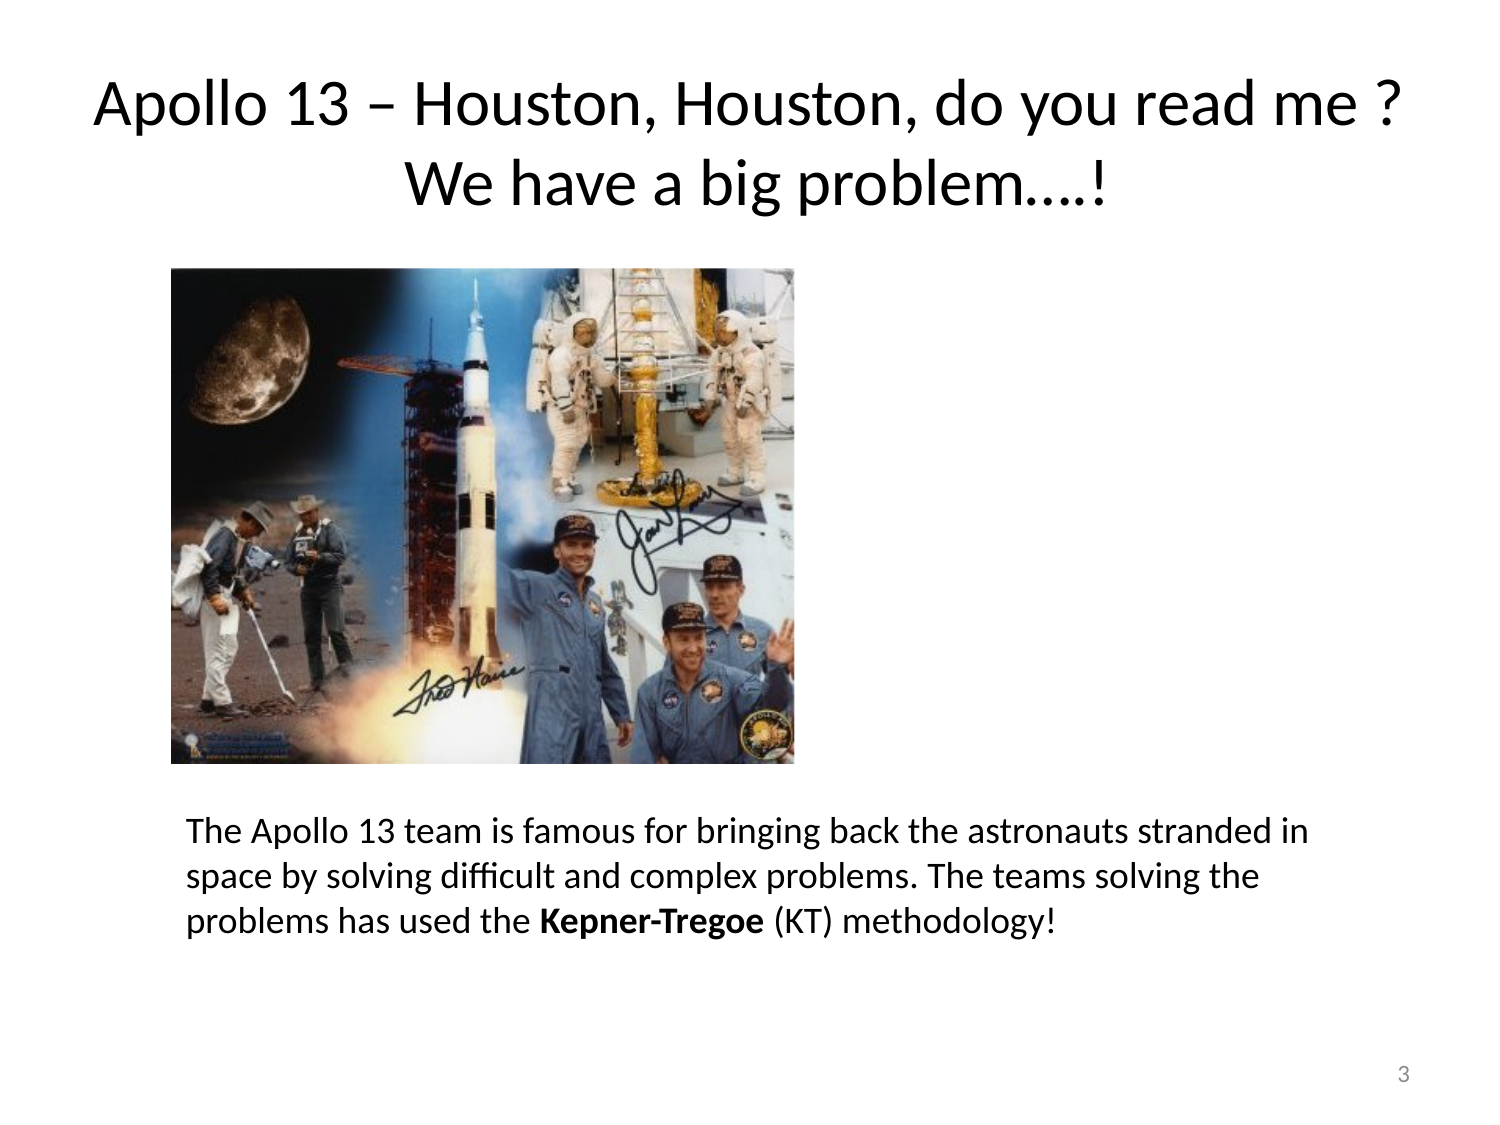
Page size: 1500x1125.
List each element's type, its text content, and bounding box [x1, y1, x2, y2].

slide_number 3 [1074, 1042, 1425, 1103]
text_box The Apollo 13 team is famous for bringing back the astronauts stranded in space by solving difficult and complex problems. The teams solving the problems has used the Kepner-Tregoe (KT) methodology! [171, 798, 1329, 949]
picture [171, 266, 796, 765]
title Apollo 13 – Houston, Houston, do you read me ? We have a big problem….! [75, 45, 1425, 233]
